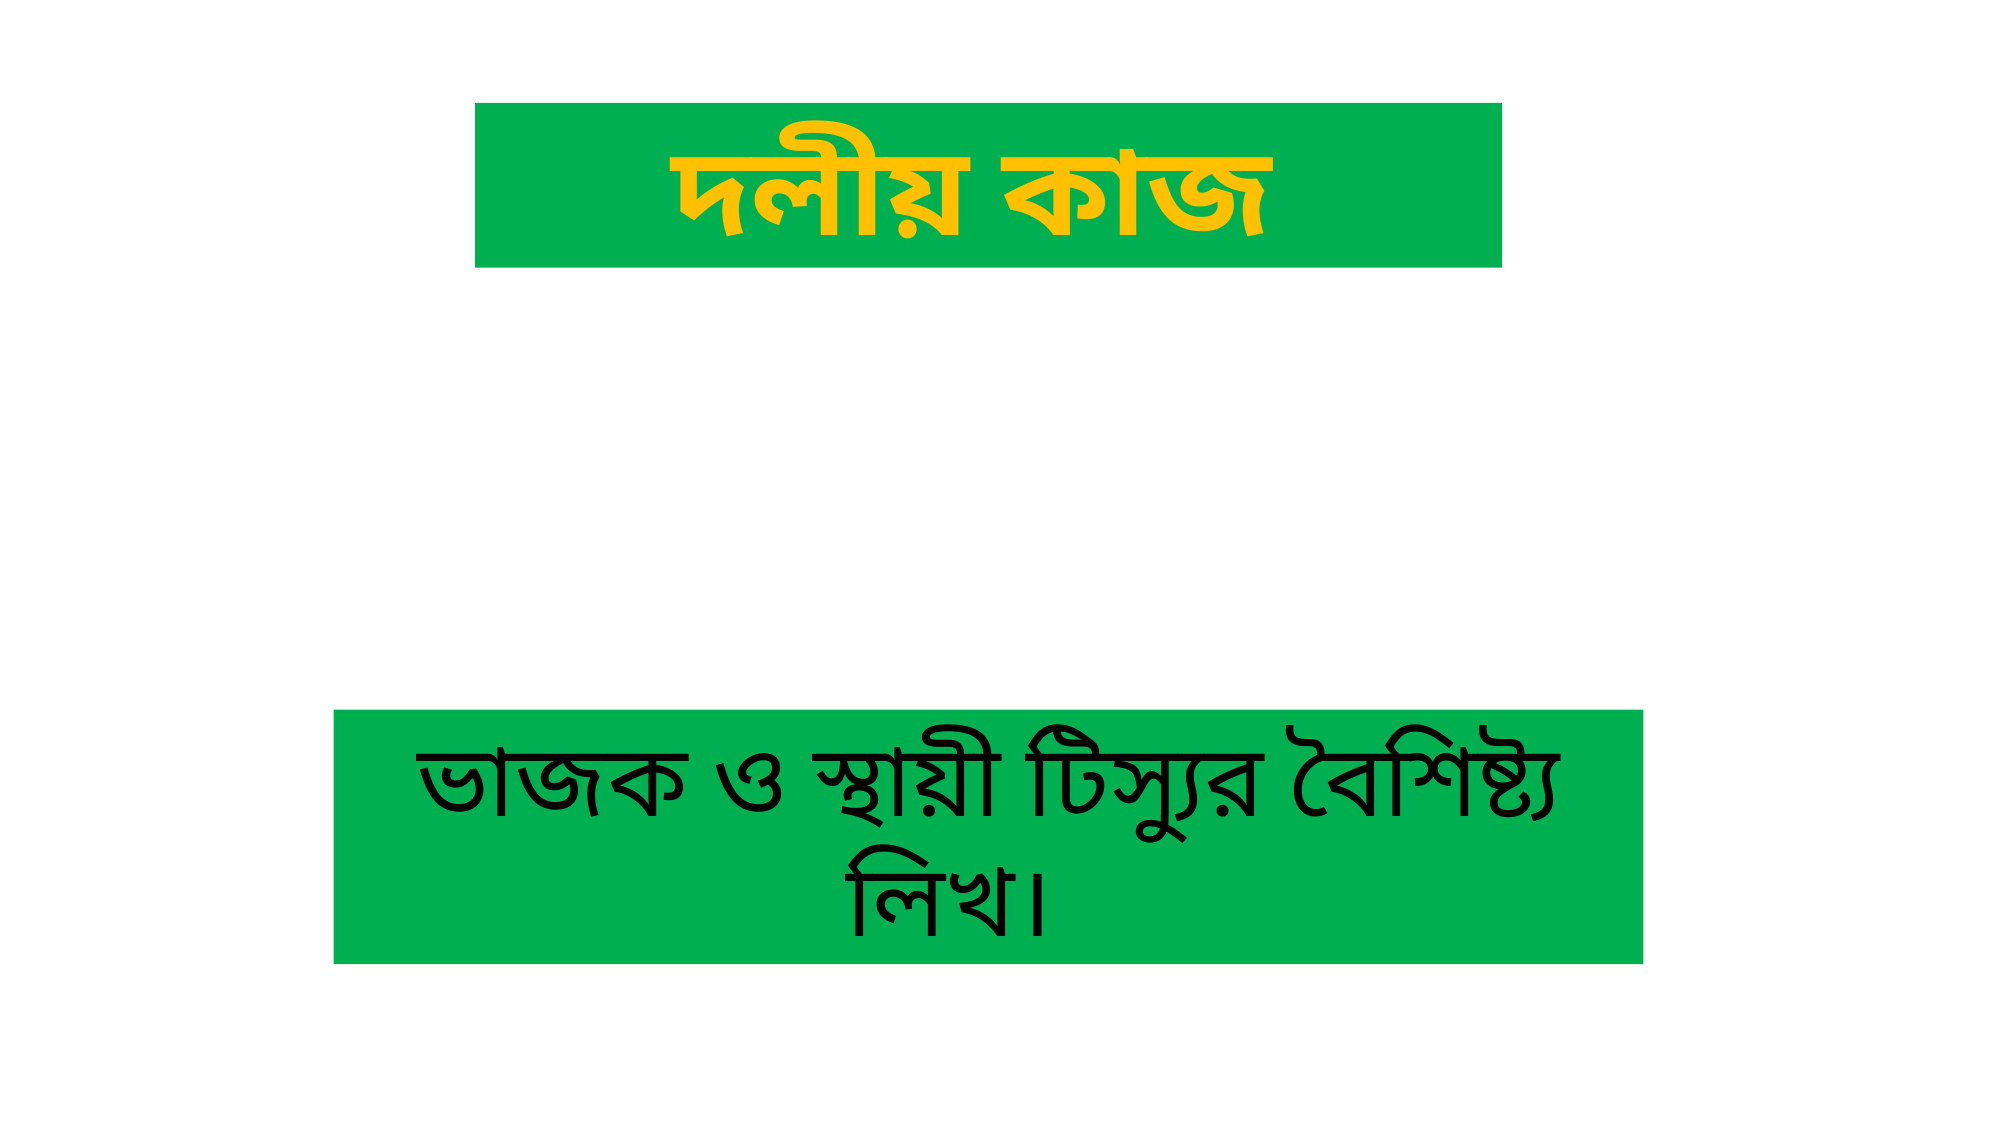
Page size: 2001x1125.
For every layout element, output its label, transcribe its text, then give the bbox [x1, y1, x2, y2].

text_box দলীয় কাজ [475, 102, 1503, 268]
text_box ভাজক ও স্থায়ী টিস্যুর বৈশিষ্ট্য লিখ। [333, 709, 1644, 965]
